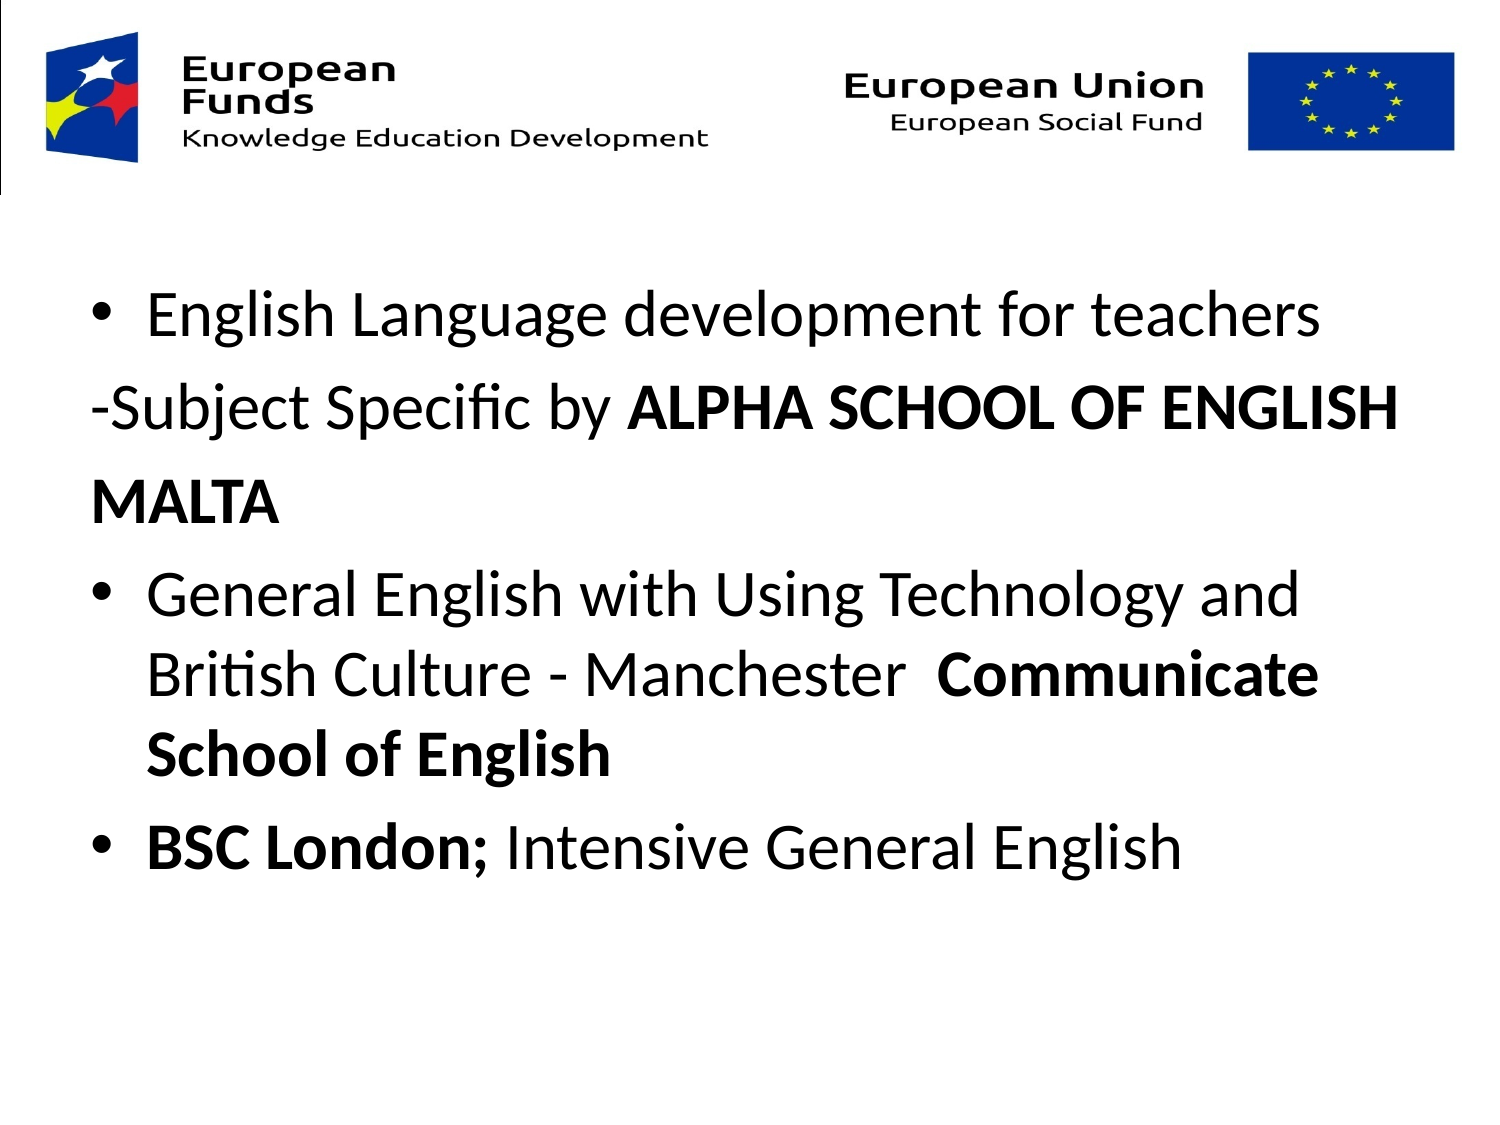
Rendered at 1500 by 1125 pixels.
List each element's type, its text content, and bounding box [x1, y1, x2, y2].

picture [0, 0, 1500, 195]
list English Language development for teachers -Subject Specific by ALPHA SCHOOL OF ENGLISH MALTA General English with Using Technology and British Culture - Manchester Communicate School of English BSC London; Intensive General English [75, 262, 1425, 1005]
